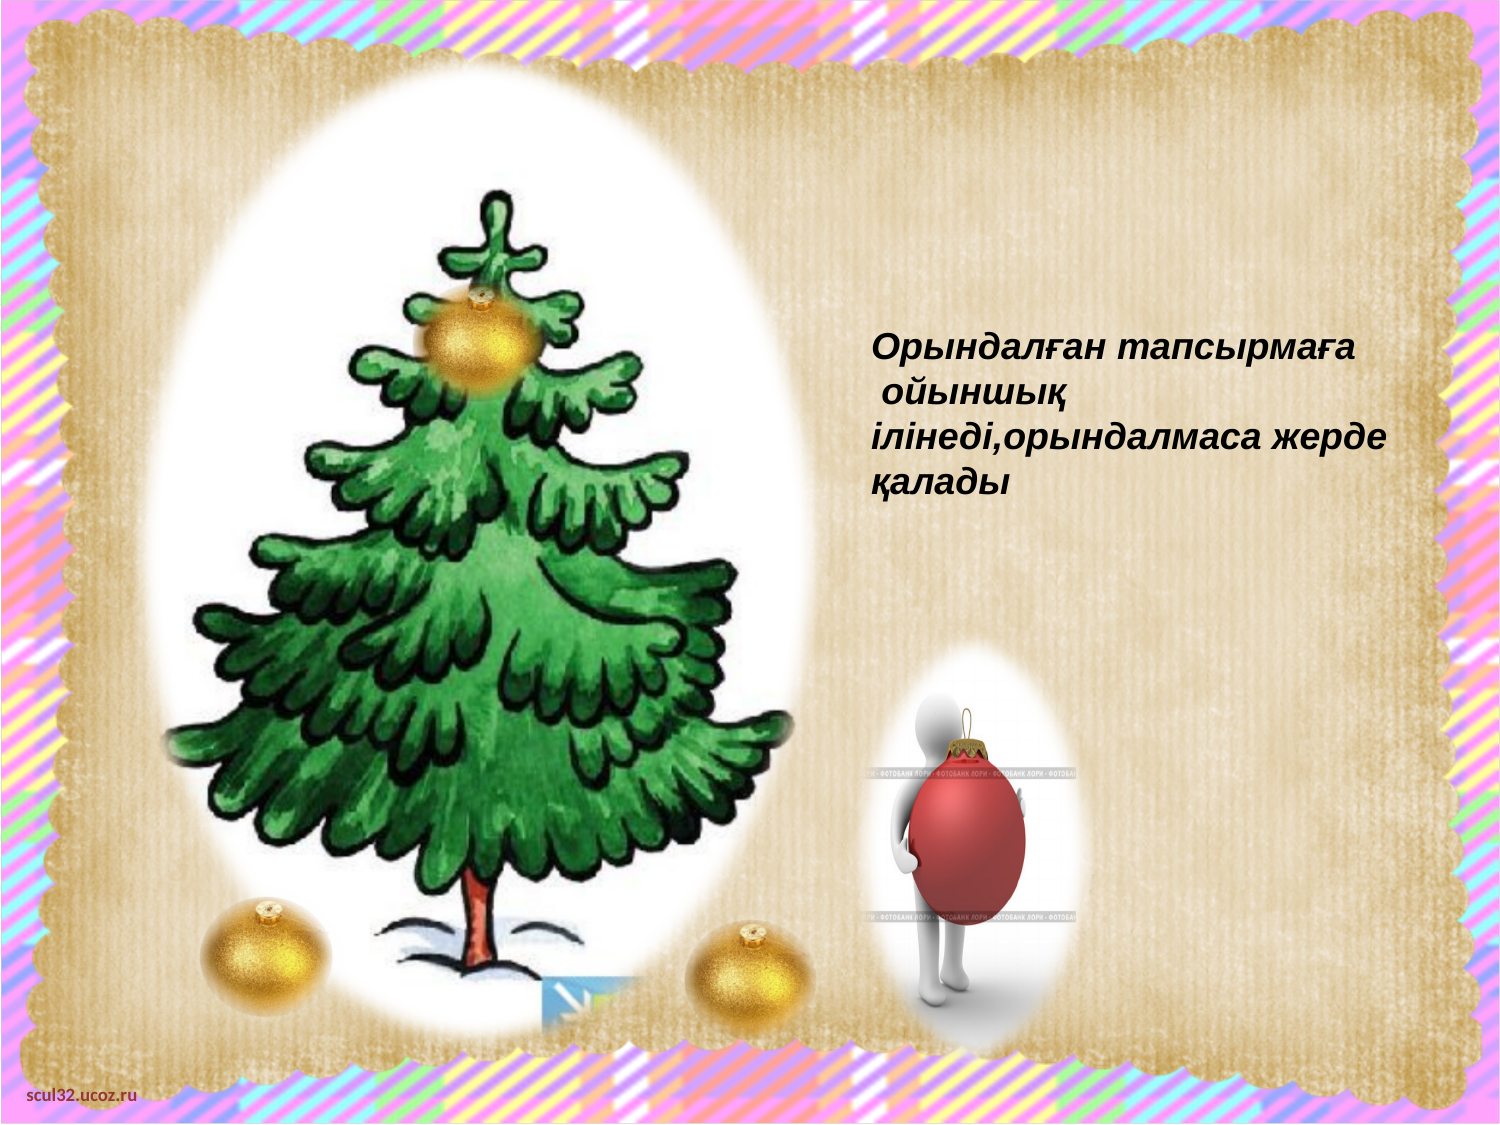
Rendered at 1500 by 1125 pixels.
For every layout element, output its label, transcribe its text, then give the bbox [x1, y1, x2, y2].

text_box Орындалған тапсырмаға ойыншық ілінеді,орындалмаса жерде қалады [856, 314, 1436, 509]
picture [0, 0, 1500, 1125]
